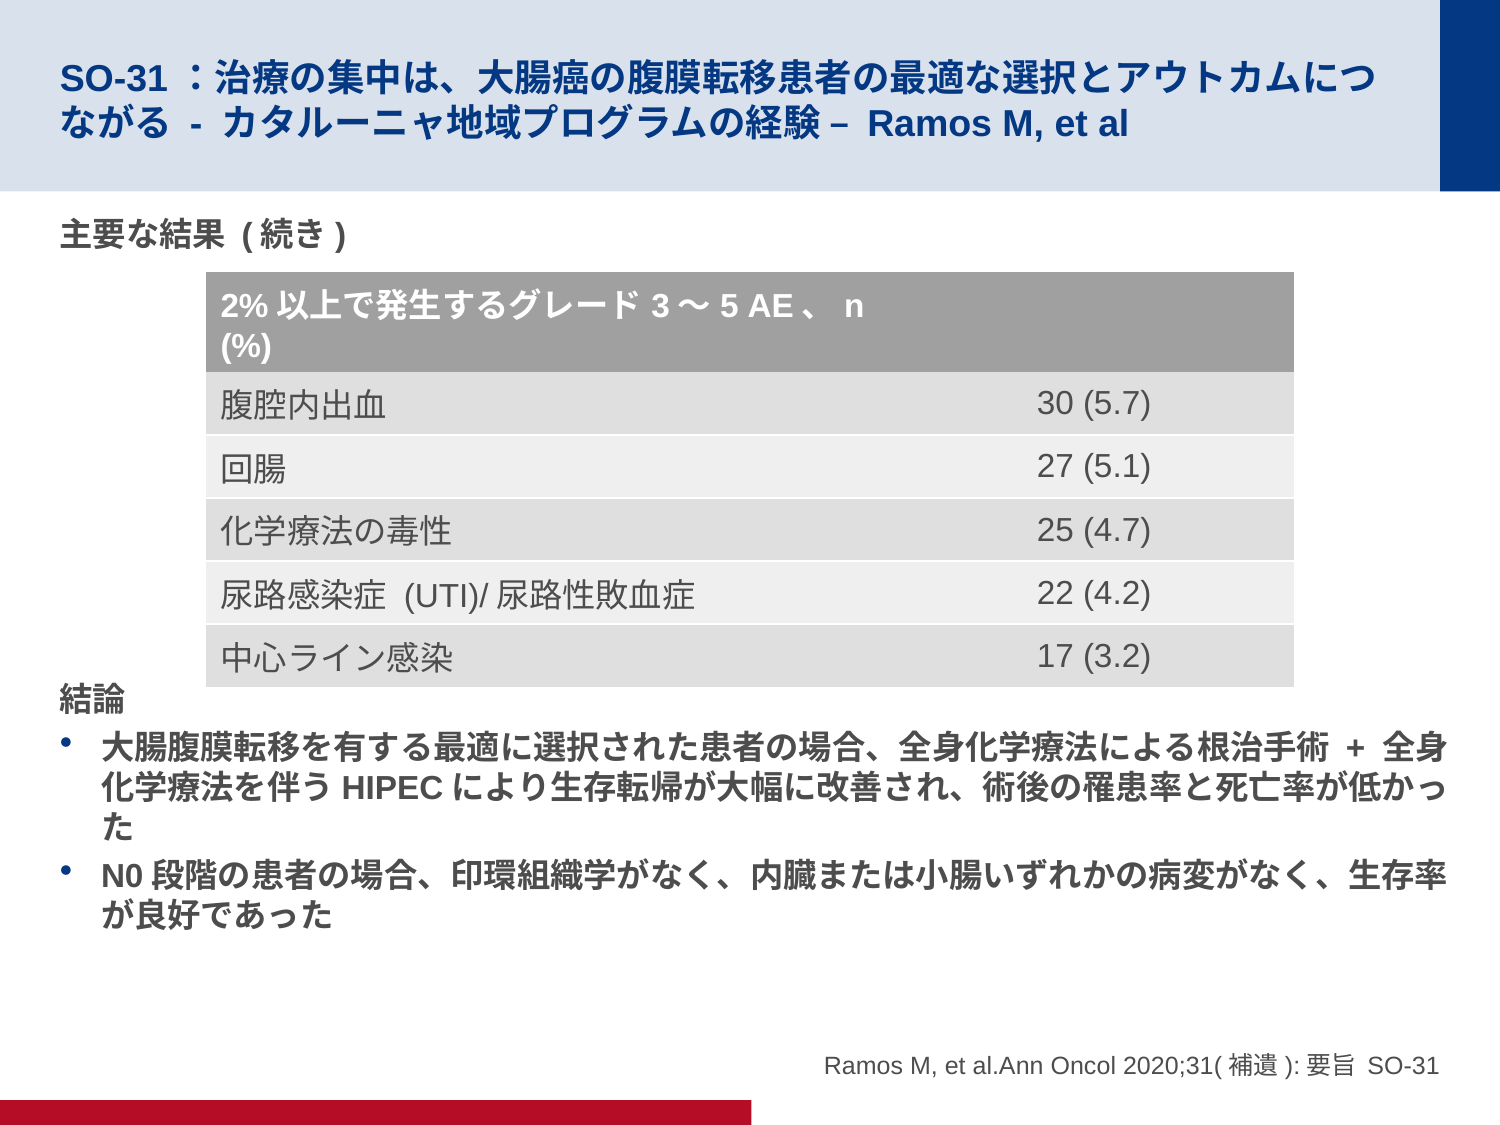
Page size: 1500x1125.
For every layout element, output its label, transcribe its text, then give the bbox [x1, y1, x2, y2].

table_cell 尿路感染症 (UTI)/尿路性敗血症 [206, 562, 894, 623]
table_cell 22 (4.2) [894, 562, 1294, 623]
table_cell 25 (4.7) [894, 499, 1294, 560]
table_cell 27 (5.1) [894, 436, 1294, 497]
table_cell 30 (5.7) [894, 372, 1294, 434]
table_cell 中心ライン感染 [206, 625, 894, 687]
list 主要な結果 (続き) 結論 大腸腹膜転移を有する最適に選択された患者の場合、全身化学療法による根治手術 + 全身化学療法を伴うHIPECにより生存転帰が大幅に改善され、術後の罹患率と死亡率が低かった N0段階の患者の場合、印環組織学がなく、内臓または小腸いずれかの病変がなく、生存率が良好であった [59, 205, 1482, 985]
table_cell 腹腔内出血 [206, 372, 894, 434]
table_header 2%以上で発生するグレード3〜5 AE、n (%) [206, 272, 894, 372]
title SO-31：治療の集中は、大腸癌の腹膜転移患者の最適な選択とアウトカムにつながる - カタルーニャ地域プログラムの経験 – Ramos M, et al [59, 29, 1412, 162]
table_header [894, 272, 1294, 372]
list Ramos M, et al.Ann Oncol 2020;31(補遺):要旨 SO-31 [762, 999, 1441, 1080]
table_cell 回腸 [206, 436, 894, 497]
table_cell 17 (3.2) [894, 625, 1294, 687]
table_cell 化学療法の毒性 [206, 499, 894, 560]
